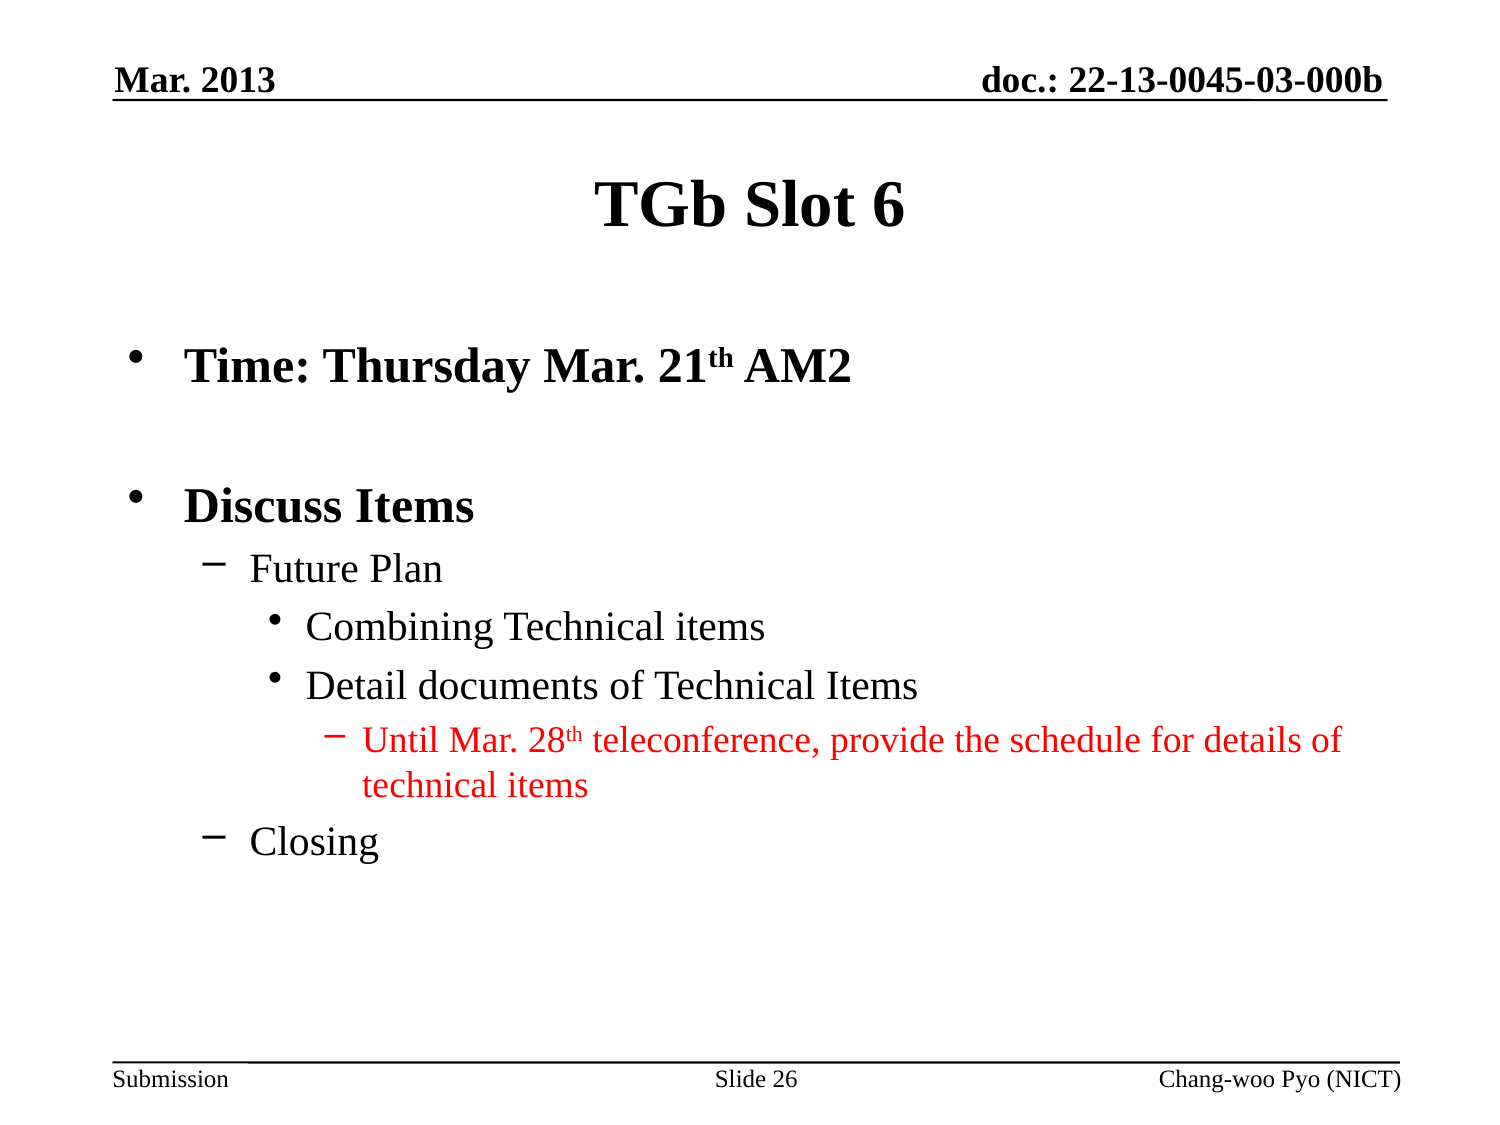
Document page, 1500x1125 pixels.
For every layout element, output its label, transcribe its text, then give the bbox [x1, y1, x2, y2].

title TGb Slot 6 [112, 112, 1388, 288]
footer Chang-woo Pyo (NICT) [1155, 1061, 1402, 1093]
list Time: Thursday Mar. 21th AM2 Discuss Items Future Plan Combining Technical items Detail documents of Technical Items Until Mar. 28th teleconference, provide the schedule for details of technical items Closing [112, 324, 1388, 1000]
slide_number Slide 26 [712, 1061, 800, 1093]
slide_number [114, 54, 278, 101]
